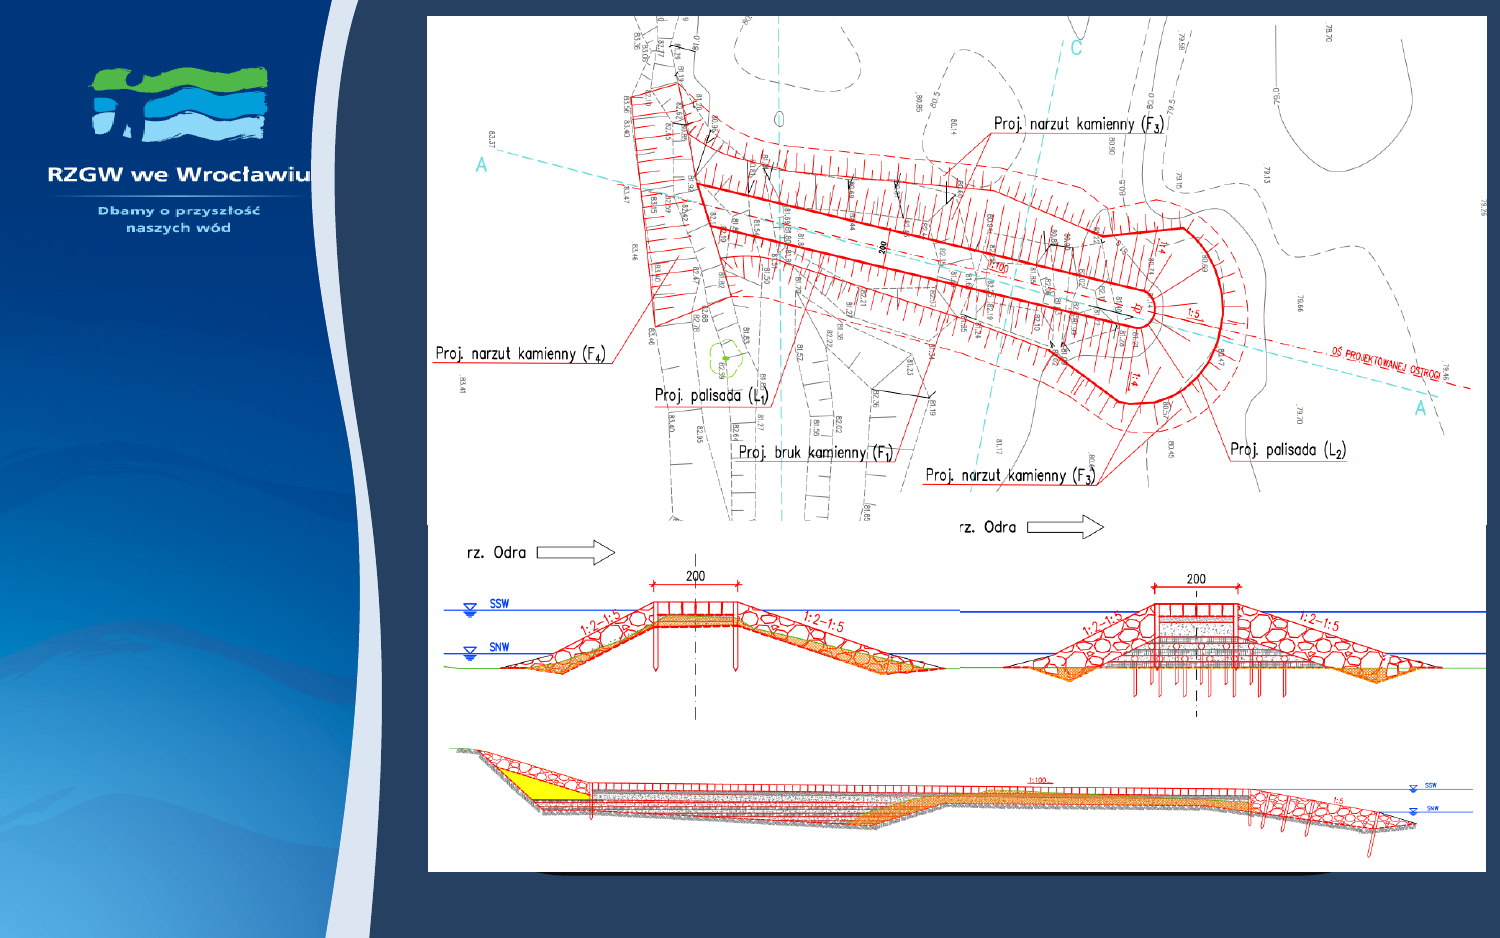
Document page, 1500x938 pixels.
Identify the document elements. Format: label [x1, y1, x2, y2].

picture [427, 16, 1487, 872]
picture [0, 0, 359, 938]
